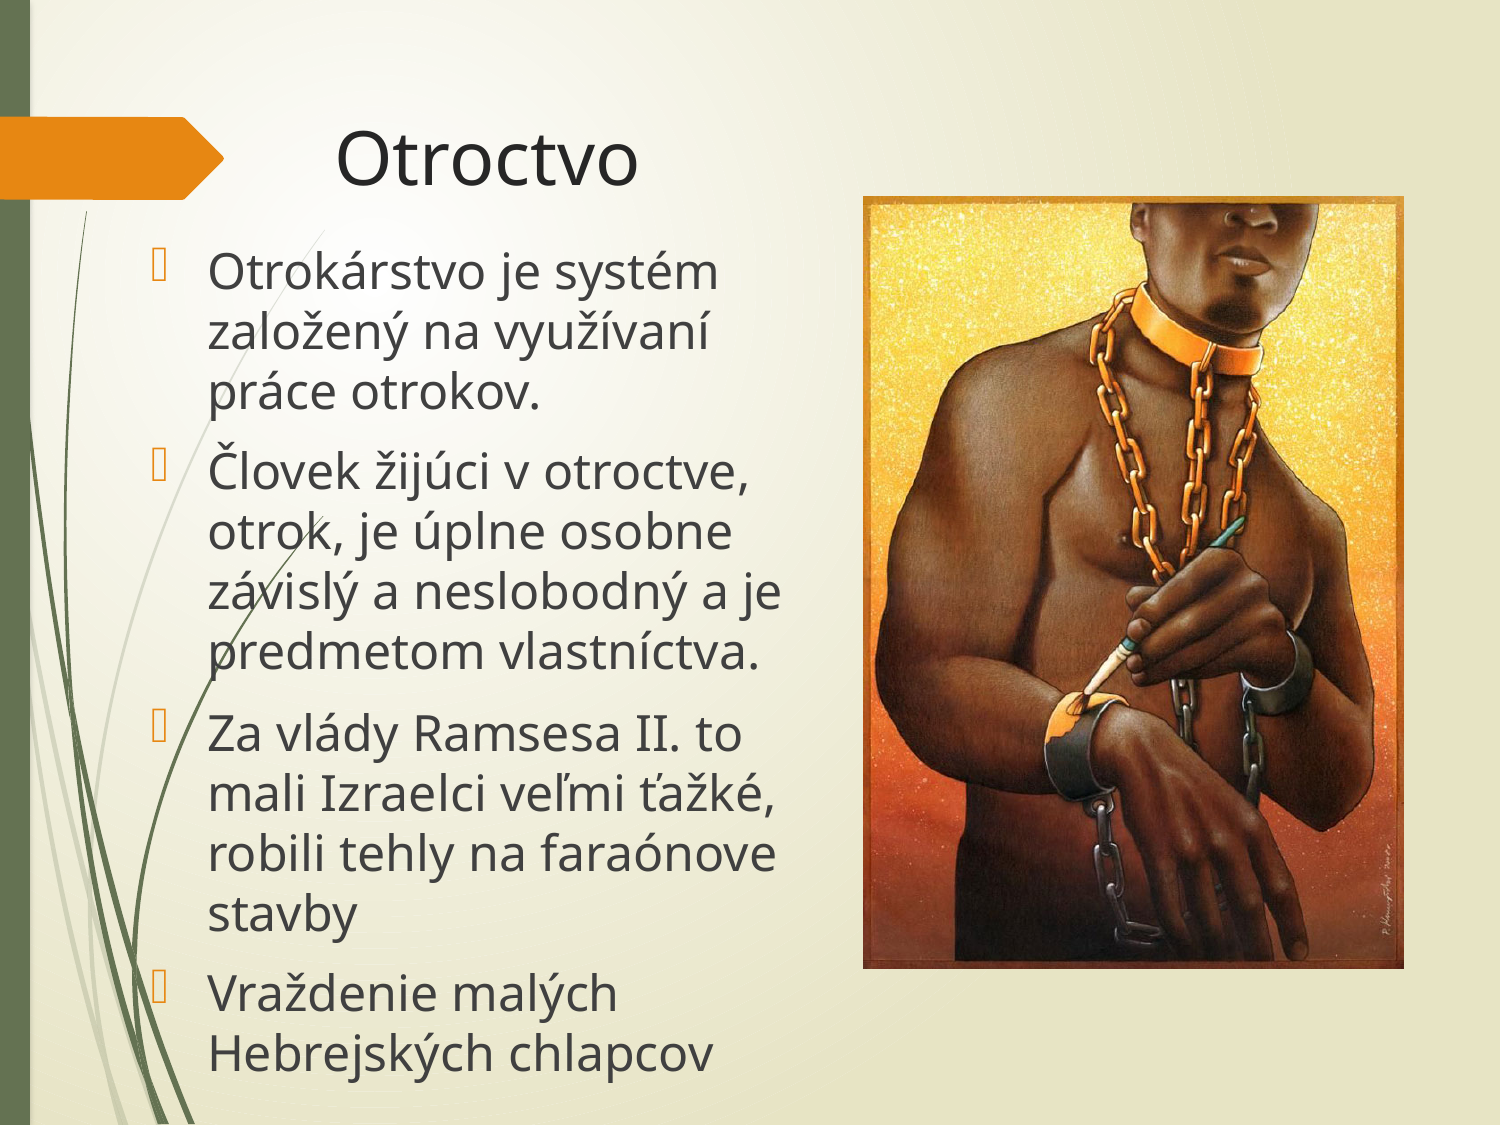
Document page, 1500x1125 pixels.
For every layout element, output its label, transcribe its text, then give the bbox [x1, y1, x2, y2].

list Otrokárstvo je systém založený na využívaní práce otrokov. Človek žijúci v otroctve, otrok, je úplne osobne závislý a neslobodný a je predmetom vlastníctva. Za vlády Ramsesa II. to mali Izraelci veľmi ťažké, robili tehly na faraónove stavby Vraždenie malých Hebrejských chlapcov [135, 231, 844, 1071]
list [863, 196, 1404, 969]
title Otroctvo [319, 102, 1400, 313]
